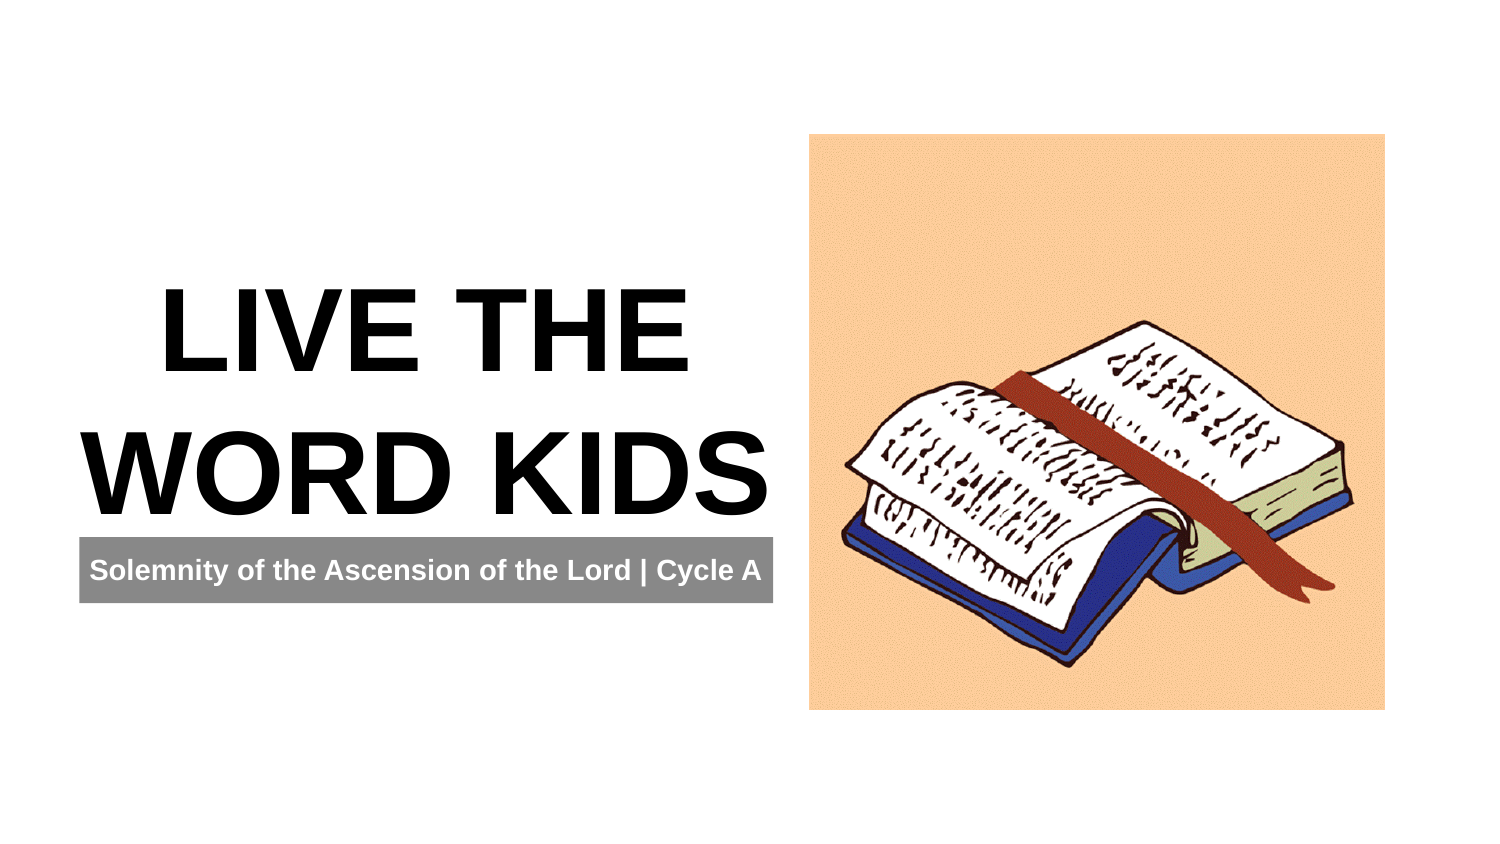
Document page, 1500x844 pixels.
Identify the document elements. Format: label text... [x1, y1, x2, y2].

text_box [79, 587, 774, 604]
picture [808, 134, 1385, 710]
text_box Solemnity of the Ascension of the Lord | Cycle A [0, 551, 803, 587]
text_box [79, 537, 774, 551]
text_box LIVE THE WORD KIDS [0, 253, 803, 539]
